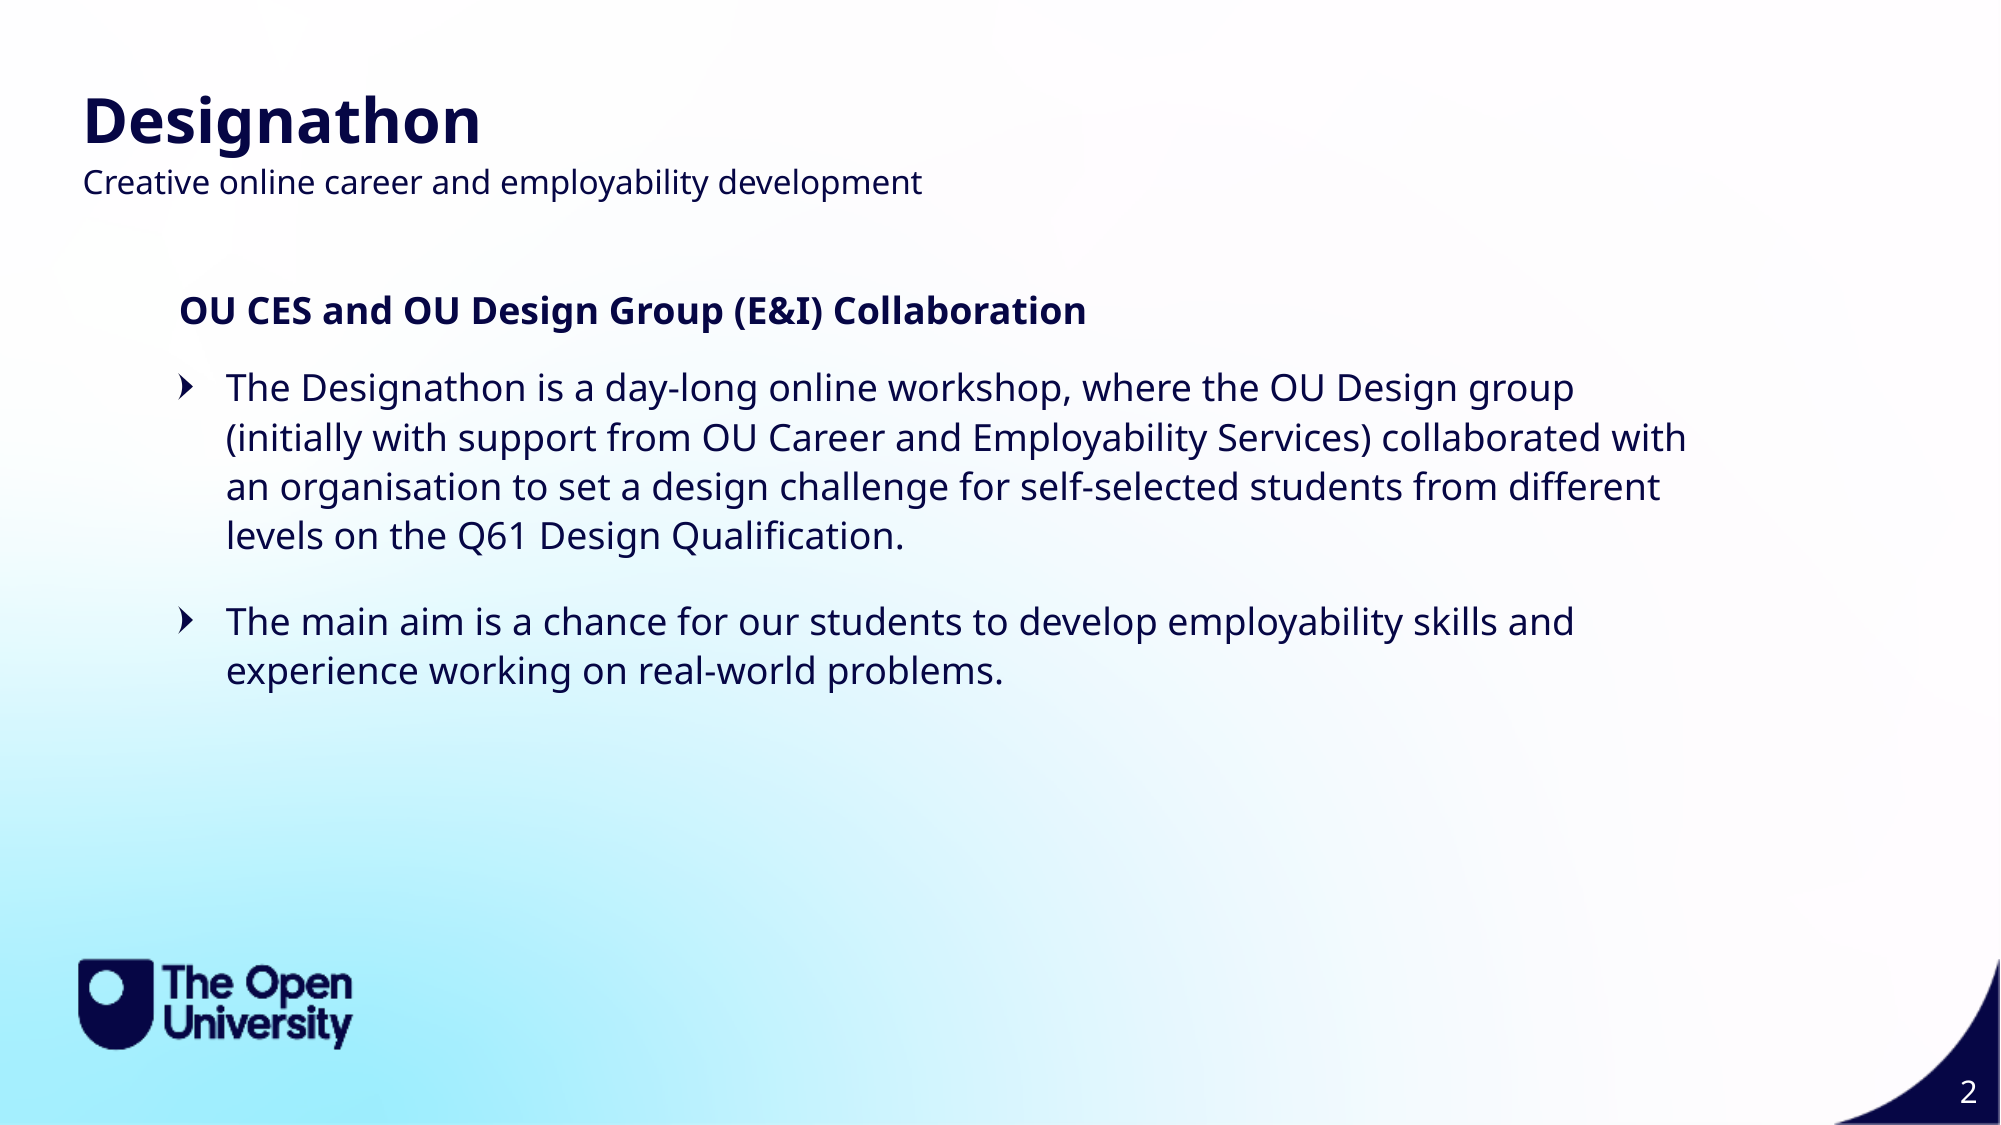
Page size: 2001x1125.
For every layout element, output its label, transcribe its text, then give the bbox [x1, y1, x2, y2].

picture [178, 373, 193, 400]
list Creative online career and employability development [67, 149, 1835, 198]
list Designathon [67, 66, 1835, 148]
picture [1834, 959, 2000, 1125]
list OU CES and OU Design Group (E&I) Collaboration [164, 275, 1738, 323]
text_box The main aim is a chance for our students to develop employability skills and experience working on real-world problems. [164, 585, 1738, 711]
picture [77, 956, 358, 1053]
picture [178, 606, 193, 634]
list The Designathon is a day-long online workshop, where the OU Design group (initially with support from OU Career and Employability Services) collaborated with an organisation to set a design challenge for self-selected students from different levels on the Q61 Design Qualification. [164, 352, 1738, 477]
